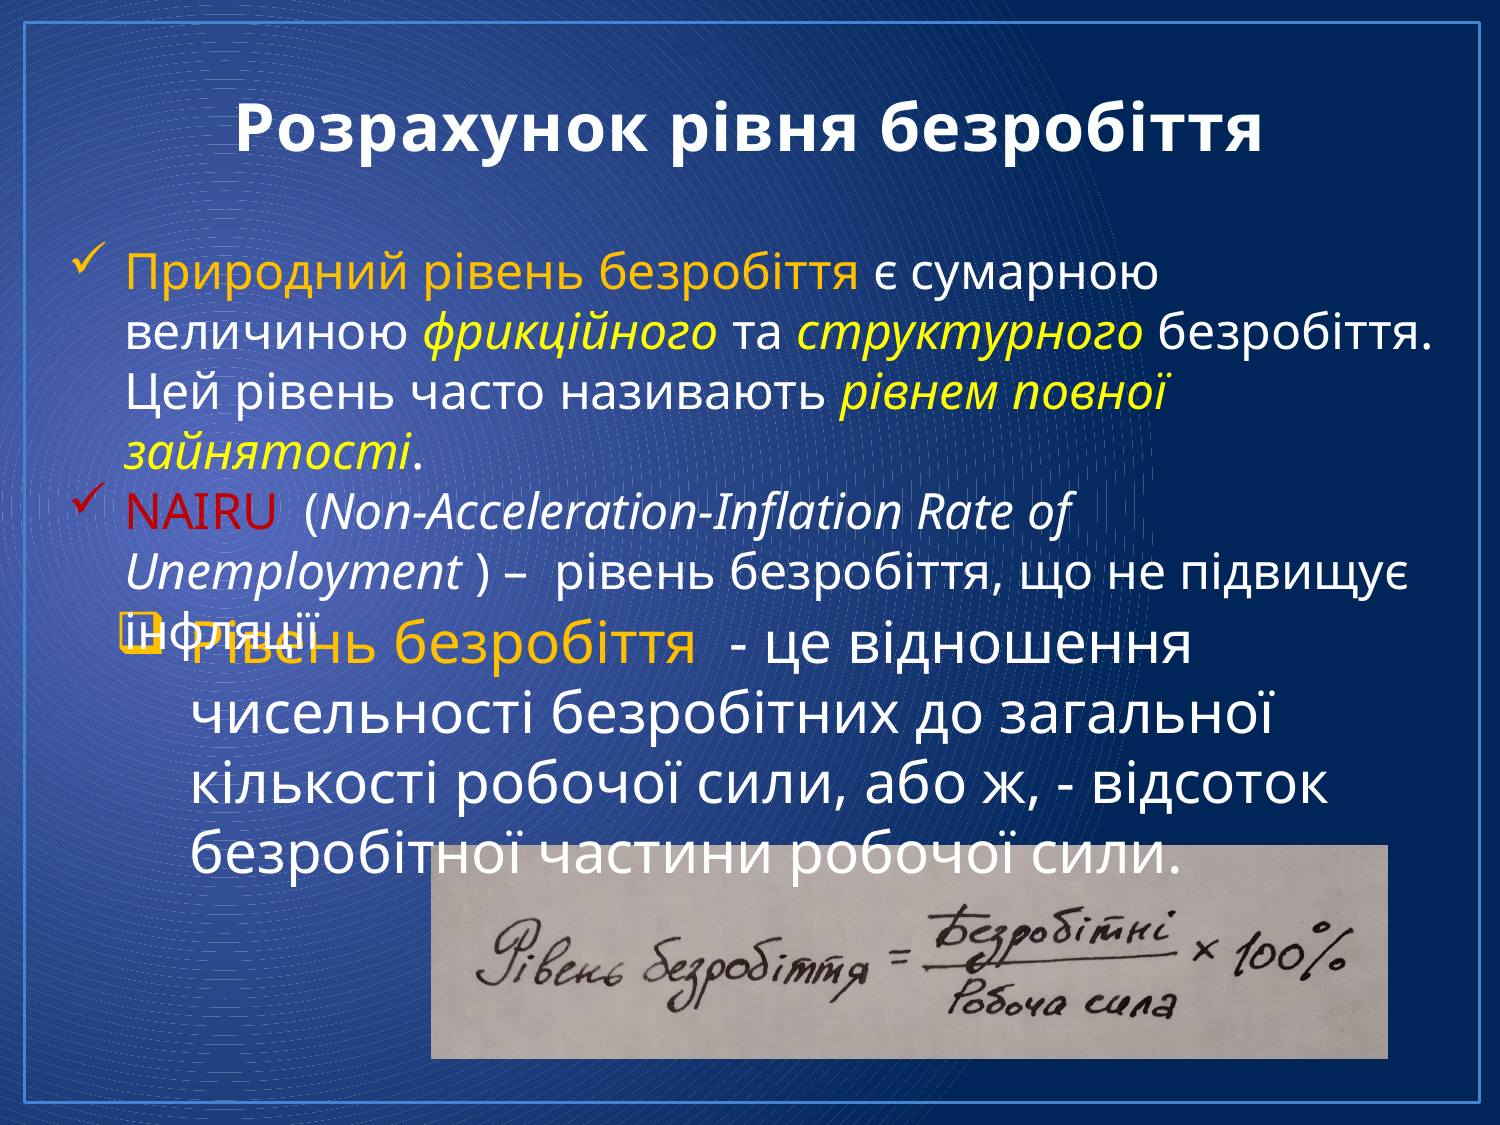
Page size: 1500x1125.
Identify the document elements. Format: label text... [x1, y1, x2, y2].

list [430, 845, 1388, 1059]
text_box Природний рівень безробіття є сумарною величиною фрикційного та структурного безробіття. Цей рівень часто називають рівнем повної зайнятості. NAIRU (Non-Acceleration-Inflation Rate of Unemployment ) – рівень безробіття, що не підвищує інфляції [53, 231, 1459, 727]
title Розрахунок рівня безробіття [75, 45, 1425, 173]
text_box Рівень безробіття - це відношення чисельності безробітних до загальної кількості робочої сили, або ж, - відсоток безробітної частини робочої сили. [100, 727, 1436, 893]
